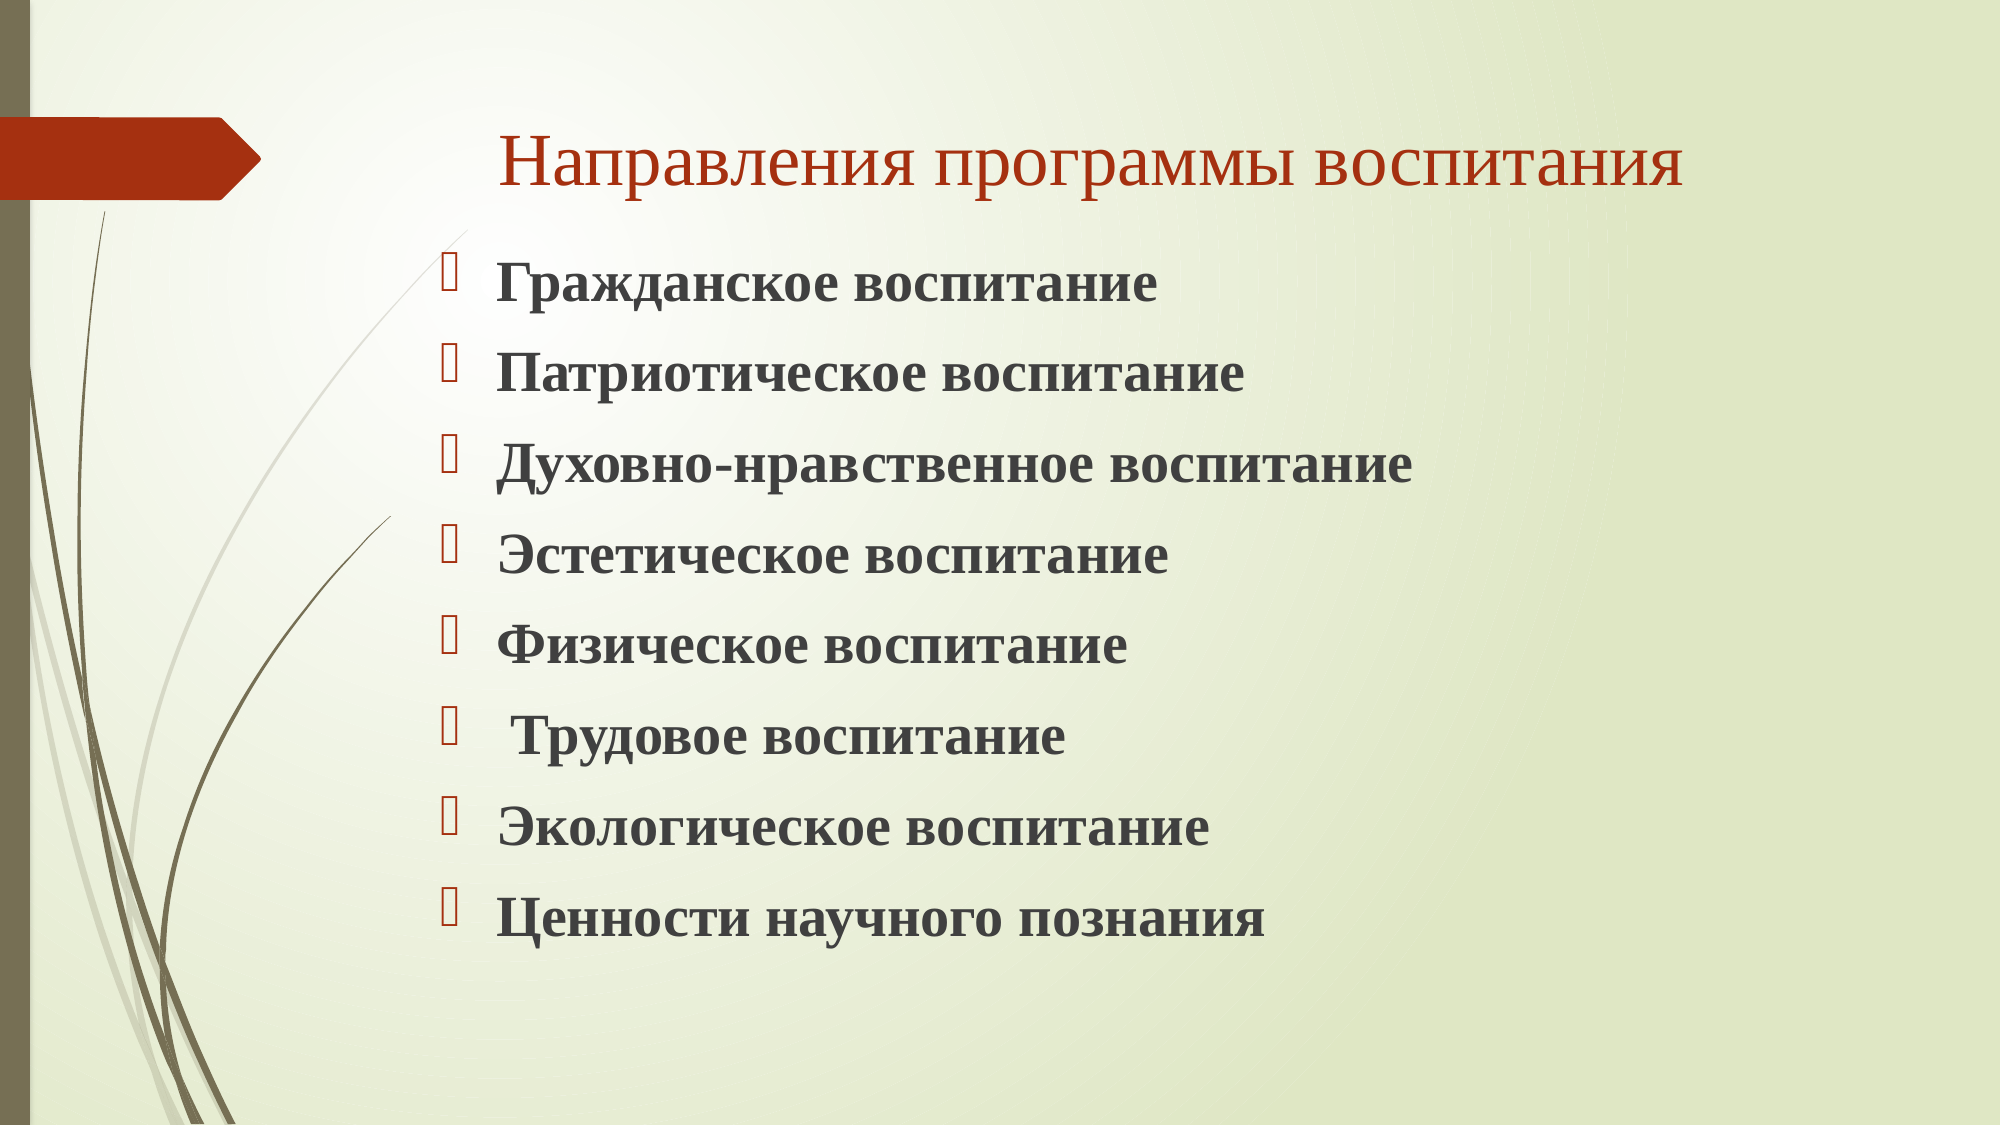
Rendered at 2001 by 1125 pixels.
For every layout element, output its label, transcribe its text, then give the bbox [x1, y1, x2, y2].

list Гражданское воспитание Патриотическое воспитание Духовно-нравственное воспитание Эстетическое воспитание Физическое воспитание Трудовое воспитание Экологическое воспитание Ценности научного познания [424, 235, 1888, 970]
title Направления программы воспитания [424, 102, 1888, 235]
